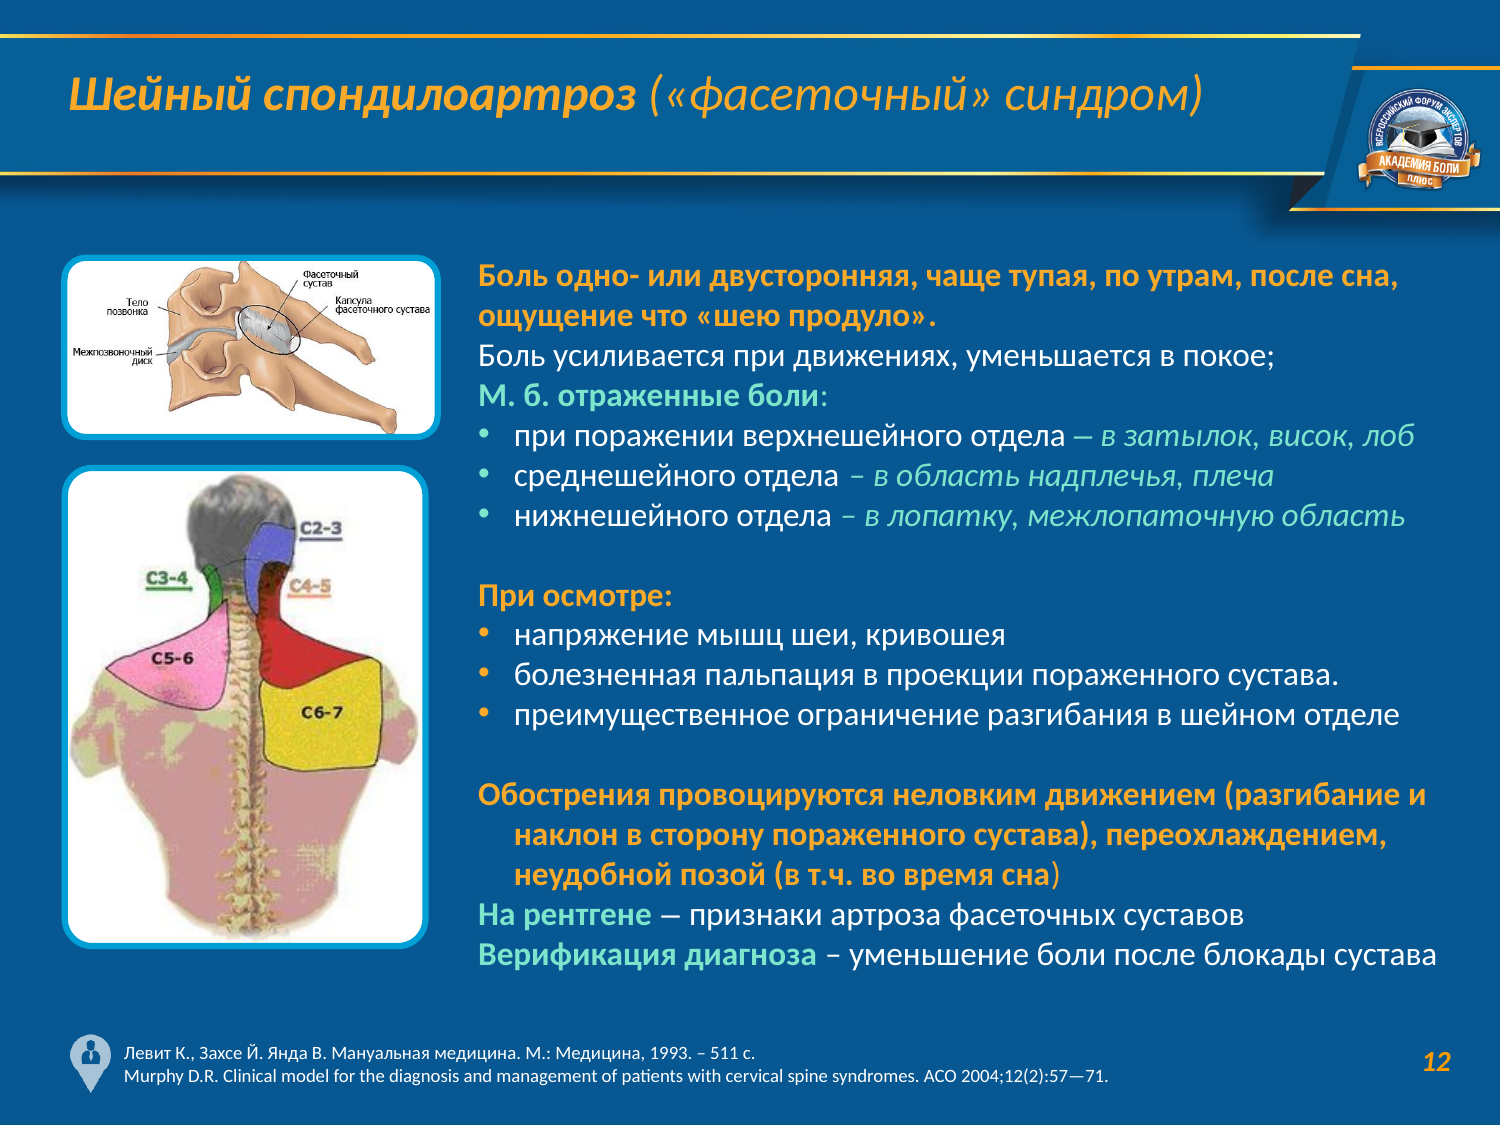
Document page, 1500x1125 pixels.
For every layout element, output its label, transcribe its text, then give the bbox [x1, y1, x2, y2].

text_box Шейный спондилоартроз («фасеточный» синдром) [53, 62, 1282, 128]
text_box Боль одно- или двусторонняя, чаще тупая, по утрам, после сна, ощущение что «шею продуло». Боль усиливается при движениях, уменьшается в покое; М. б. отраженные боли: при поражении верхнешейного отдела – в затылок, висок, лоб среднешейного отдела – в область надплечья, плеча нижнешейного отдела – в лопатку, межлопаточную область При осмотре: напряжение мышц шеи, кривошея болезненная пальпация в проекции пораженного сустава. преимущественное ограничение разгибания в шейном отделе Обострения провоцируются неловким движением (разгибание и наклон в сторону пораженного сустава), переохлаждением, неудобной позой (в т.ч. во время сна) На рентгене – признаки артроза фасеточных суставов Верификация диагноза – уменьшение боли после блокады сустава [478, 253, 1445, 972]
text_box Левит К., Захсе Й. Янда В. Мануальная медицина. М.: Медицина, 1993. – 511 с. Murphy D.R. Clinical model for the diagnosis and management of patients with cervical spine syndromes. ACO 2004;12(2):57—71. [123, 1040, 1388, 1086]
picture [0, 0, 1500, 1125]
